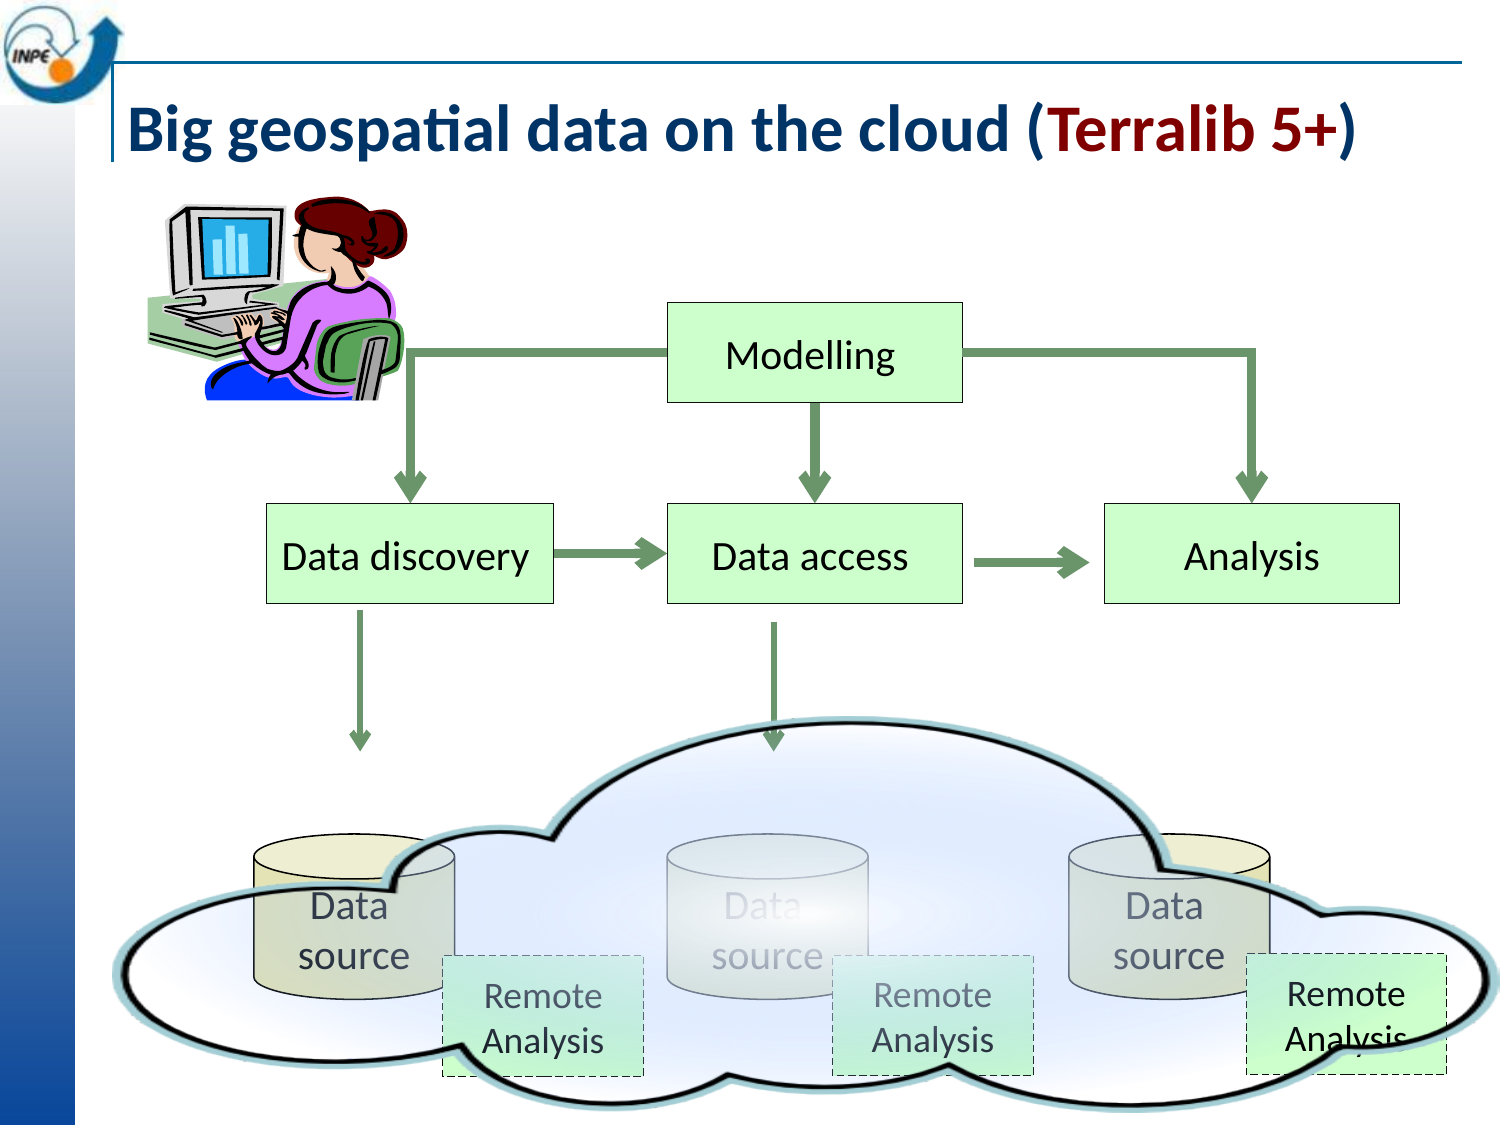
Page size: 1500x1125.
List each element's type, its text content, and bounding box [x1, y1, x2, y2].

text_box Data discovery [266, 503, 554, 604]
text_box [410, 358, 668, 504]
text_box Analysis [1104, 503, 1400, 604]
text_box Modelling [667, 302, 963, 403]
picture [111, 715, 1500, 1114]
picture [147, 196, 408, 403]
title Big geospatial data on the cloud (Terralib 5+) [112, 62, 1450, 188]
picture [0, 0, 125, 105]
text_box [962, 358, 1252, 504]
text_box Data access [667, 503, 963, 604]
